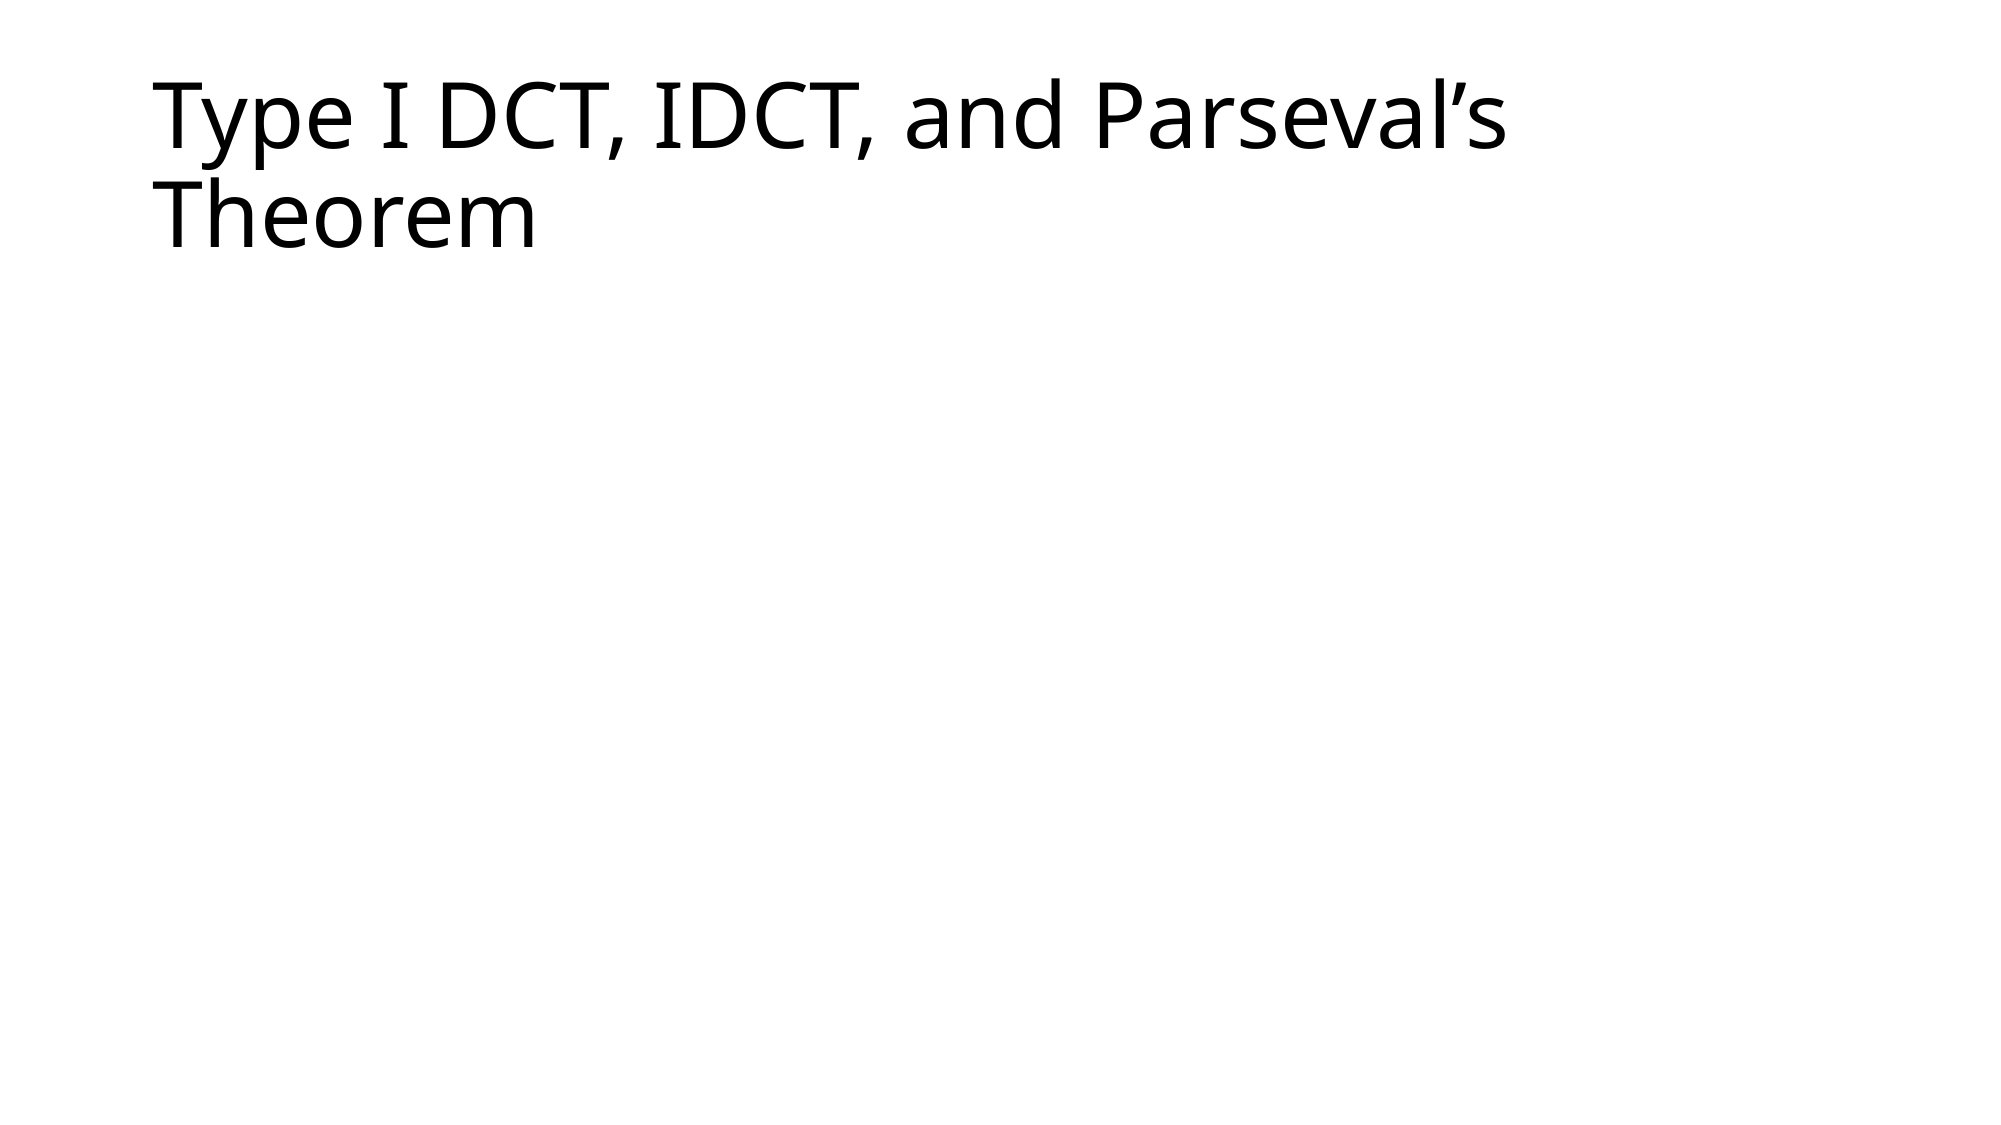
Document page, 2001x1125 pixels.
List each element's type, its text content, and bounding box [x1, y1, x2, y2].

title Type I DCT, IDCT, and Parseval’s Theorem [137, 59, 1863, 278]
